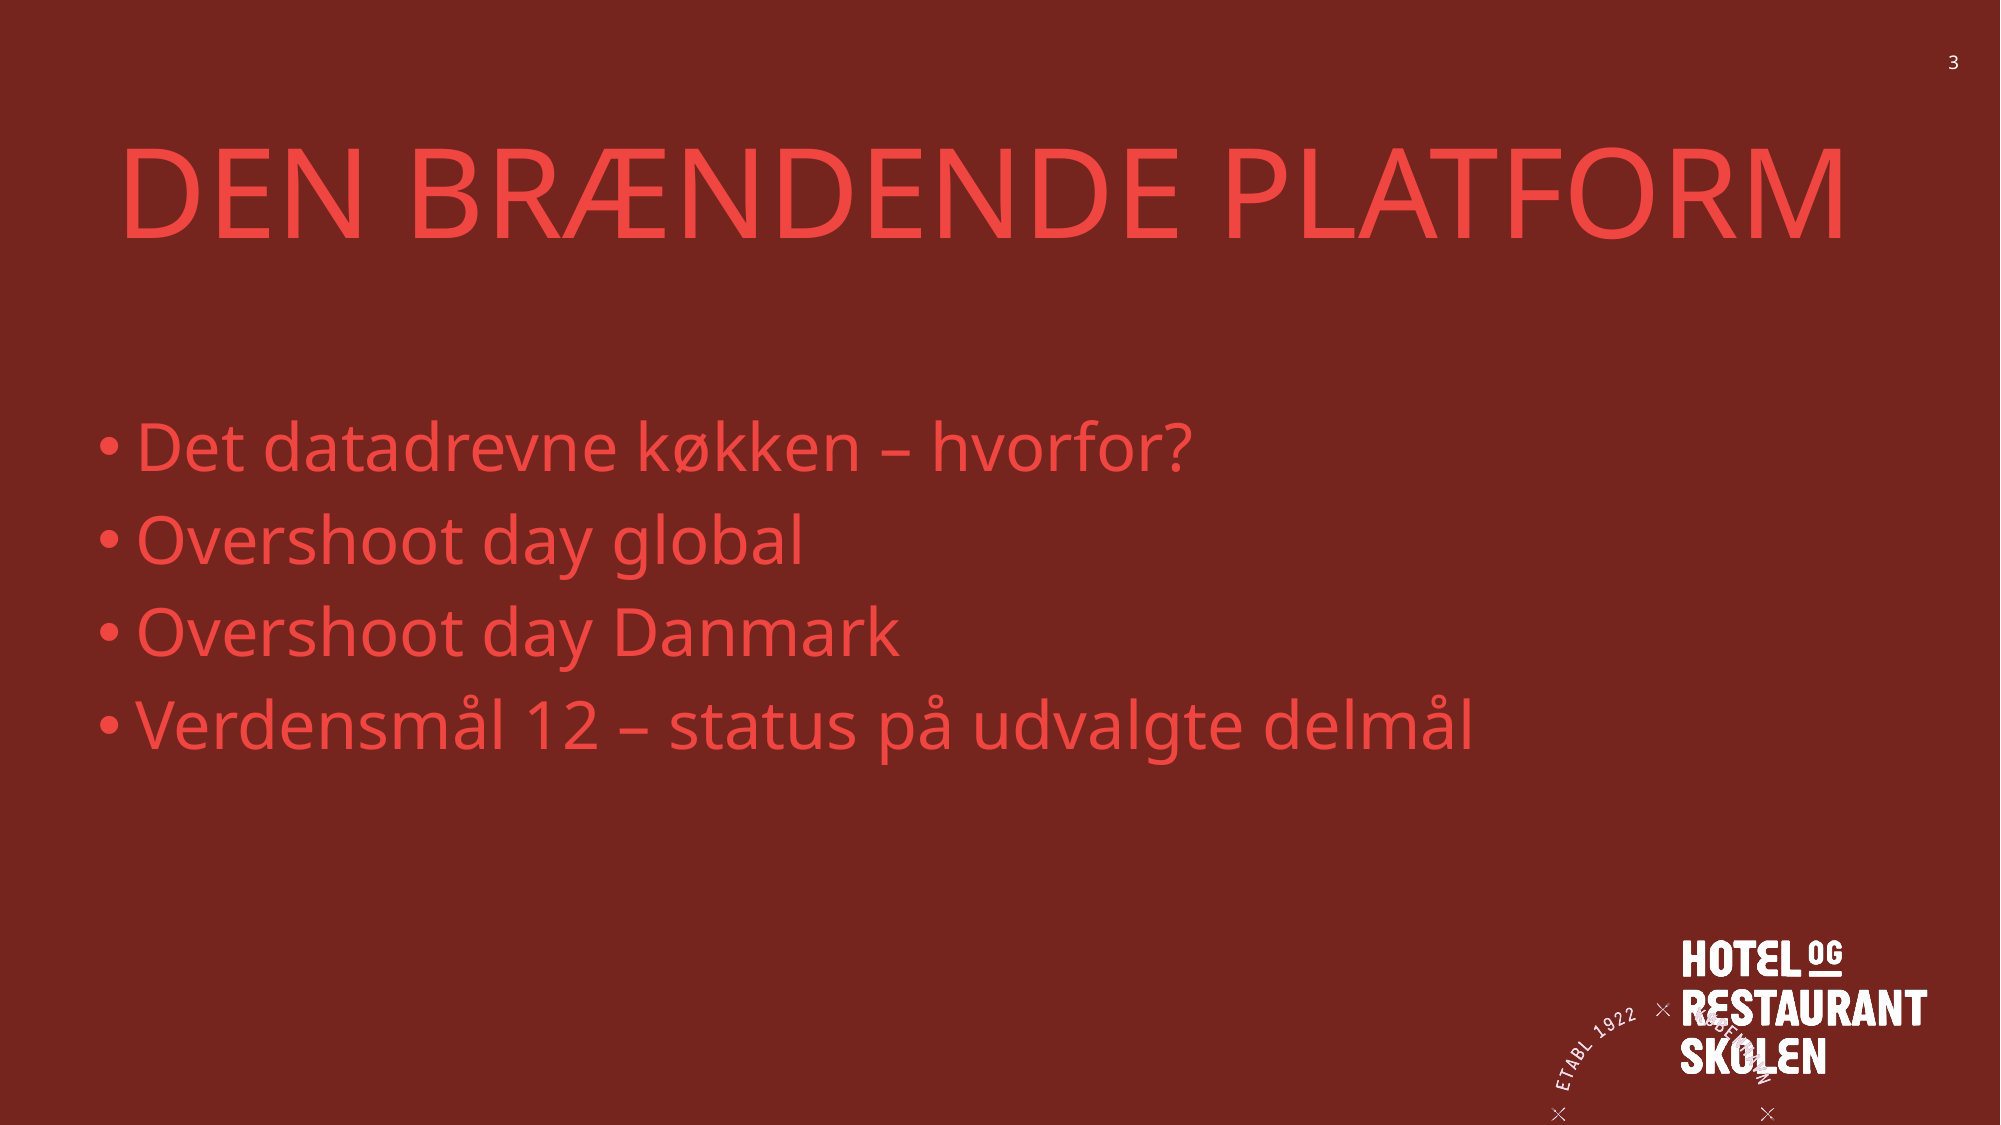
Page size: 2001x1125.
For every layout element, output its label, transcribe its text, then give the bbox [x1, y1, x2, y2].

picture [1551, 940, 1928, 1125]
list Det datadrevne køkken – hvorfor? Overshoot day global Overshoot day Danmark Verdensmål 12 – status på udvalgte delmål [82, 406, 1785, 988]
title Den brændende platform [100, 105, 1900, 787]
slide_number 3 [1862, 48, 1975, 78]
